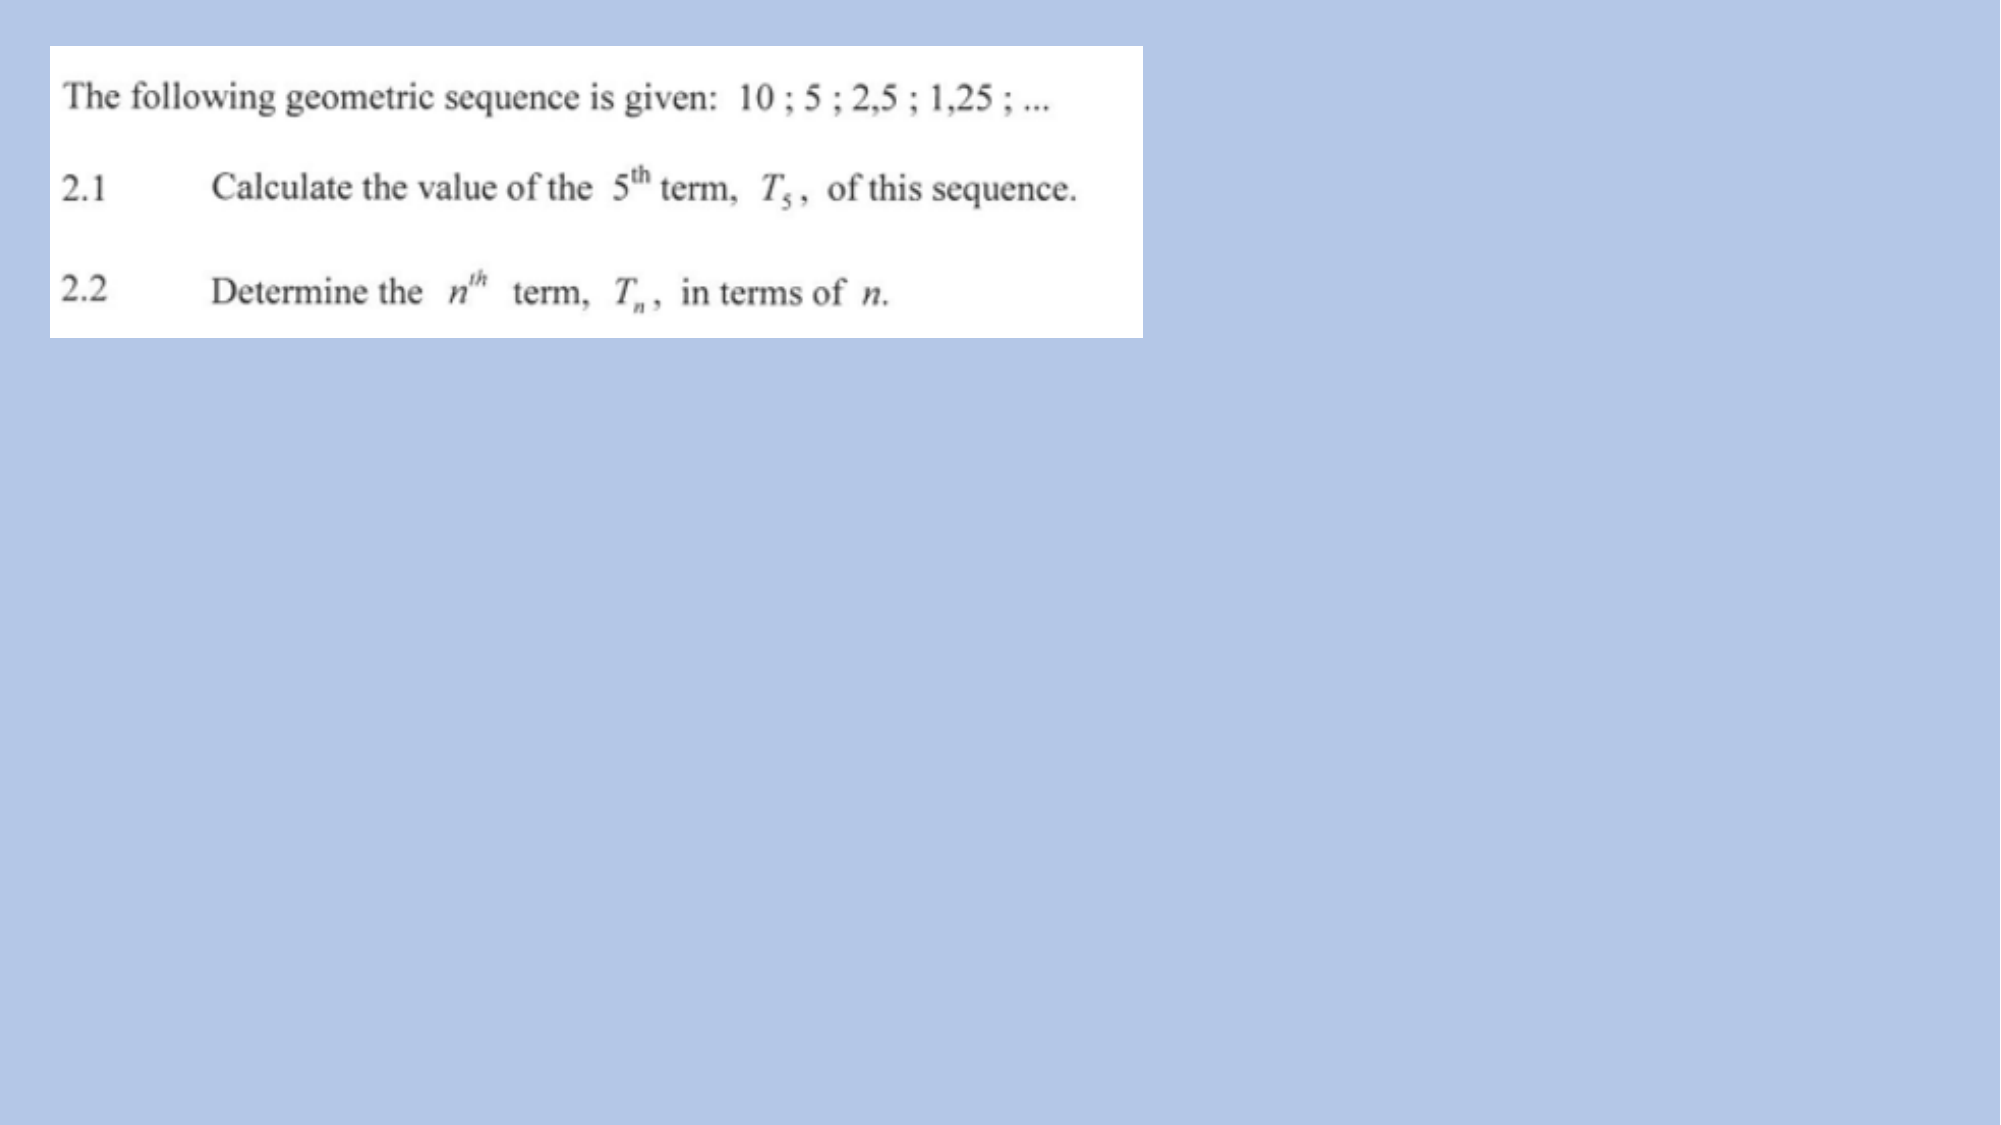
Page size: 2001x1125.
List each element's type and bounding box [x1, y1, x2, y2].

picture [50, 46, 1143, 338]
